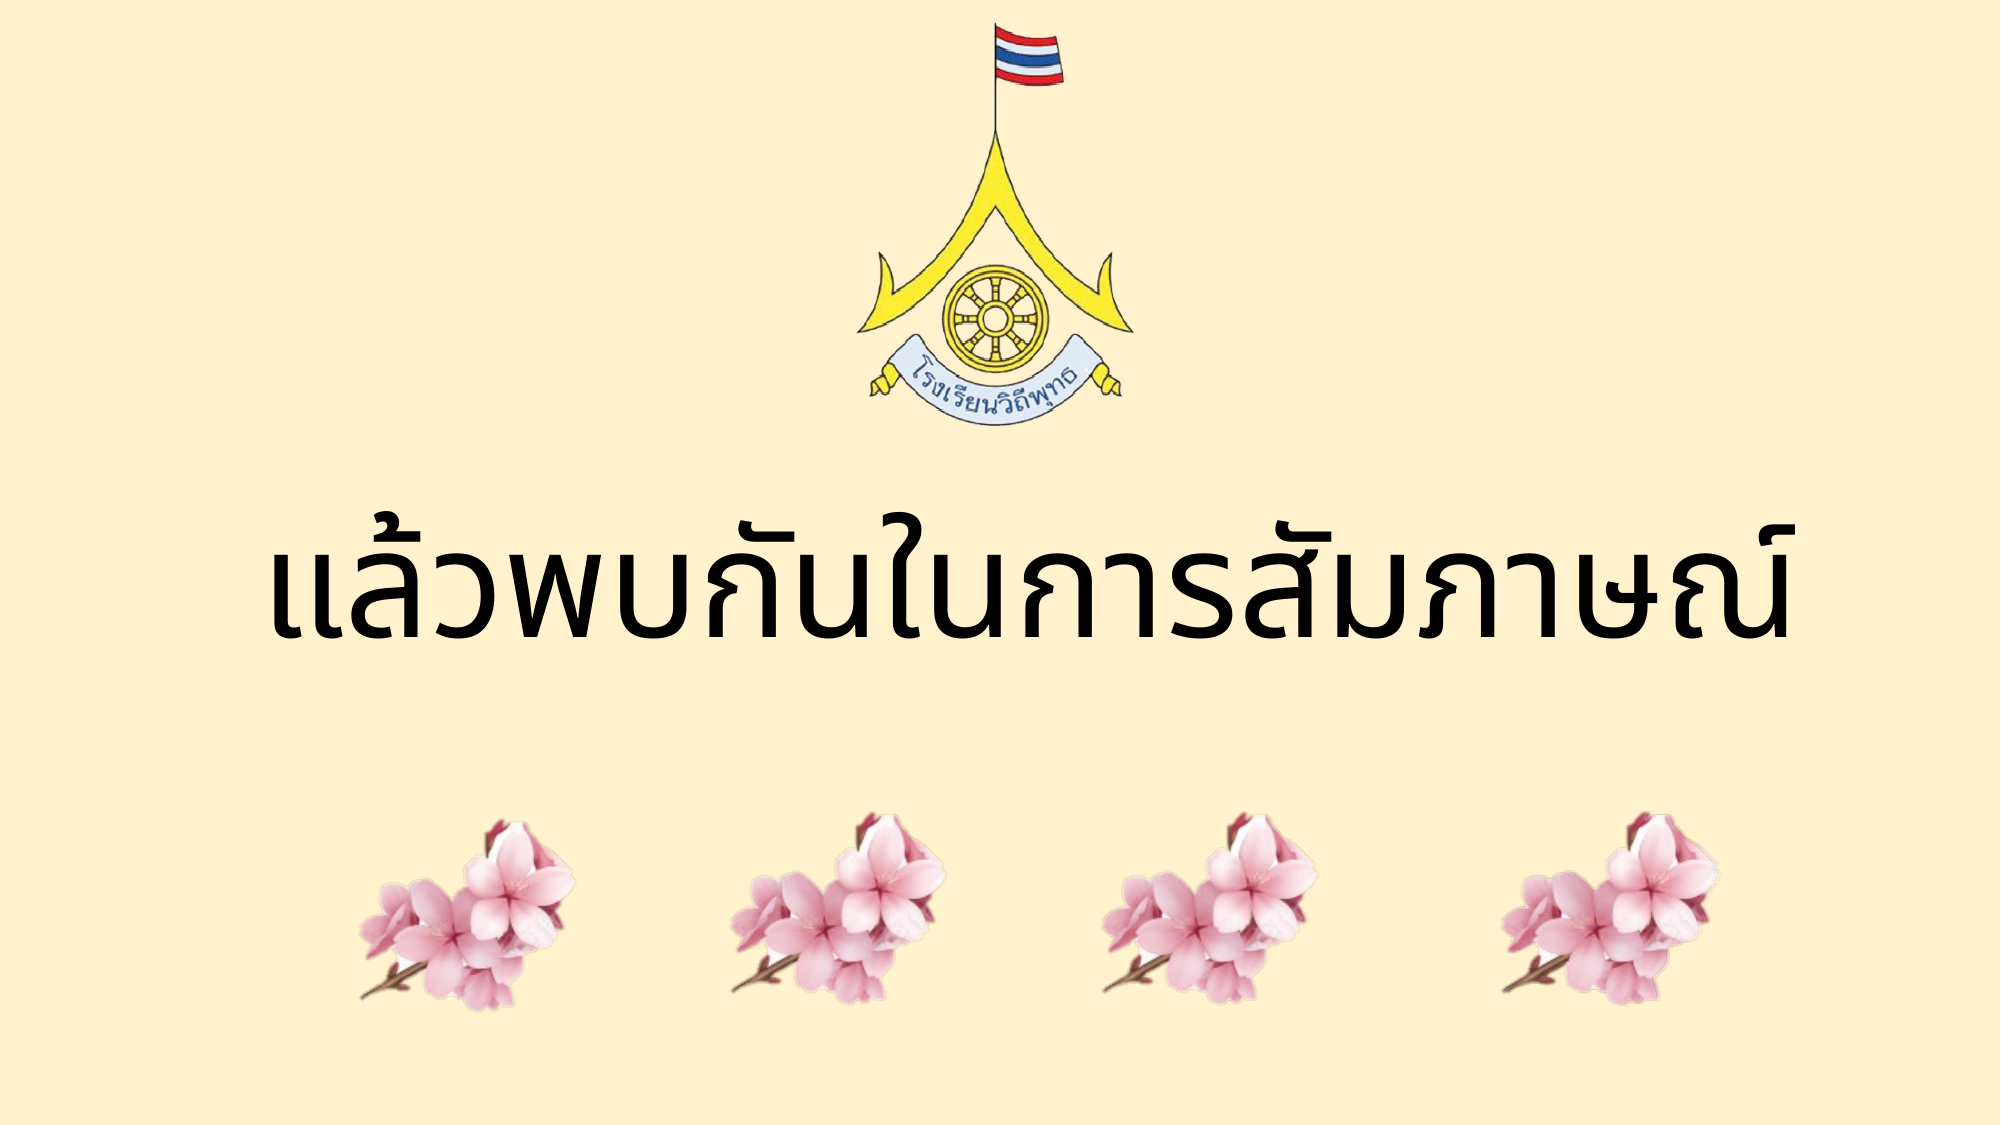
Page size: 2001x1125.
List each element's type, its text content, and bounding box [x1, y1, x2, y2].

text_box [346, 763, 1762, 1042]
text_box [816, 0, 1172, 445]
text_box แล้วพบกันในการสัมภาษณ์ [246, 479, 1855, 675]
